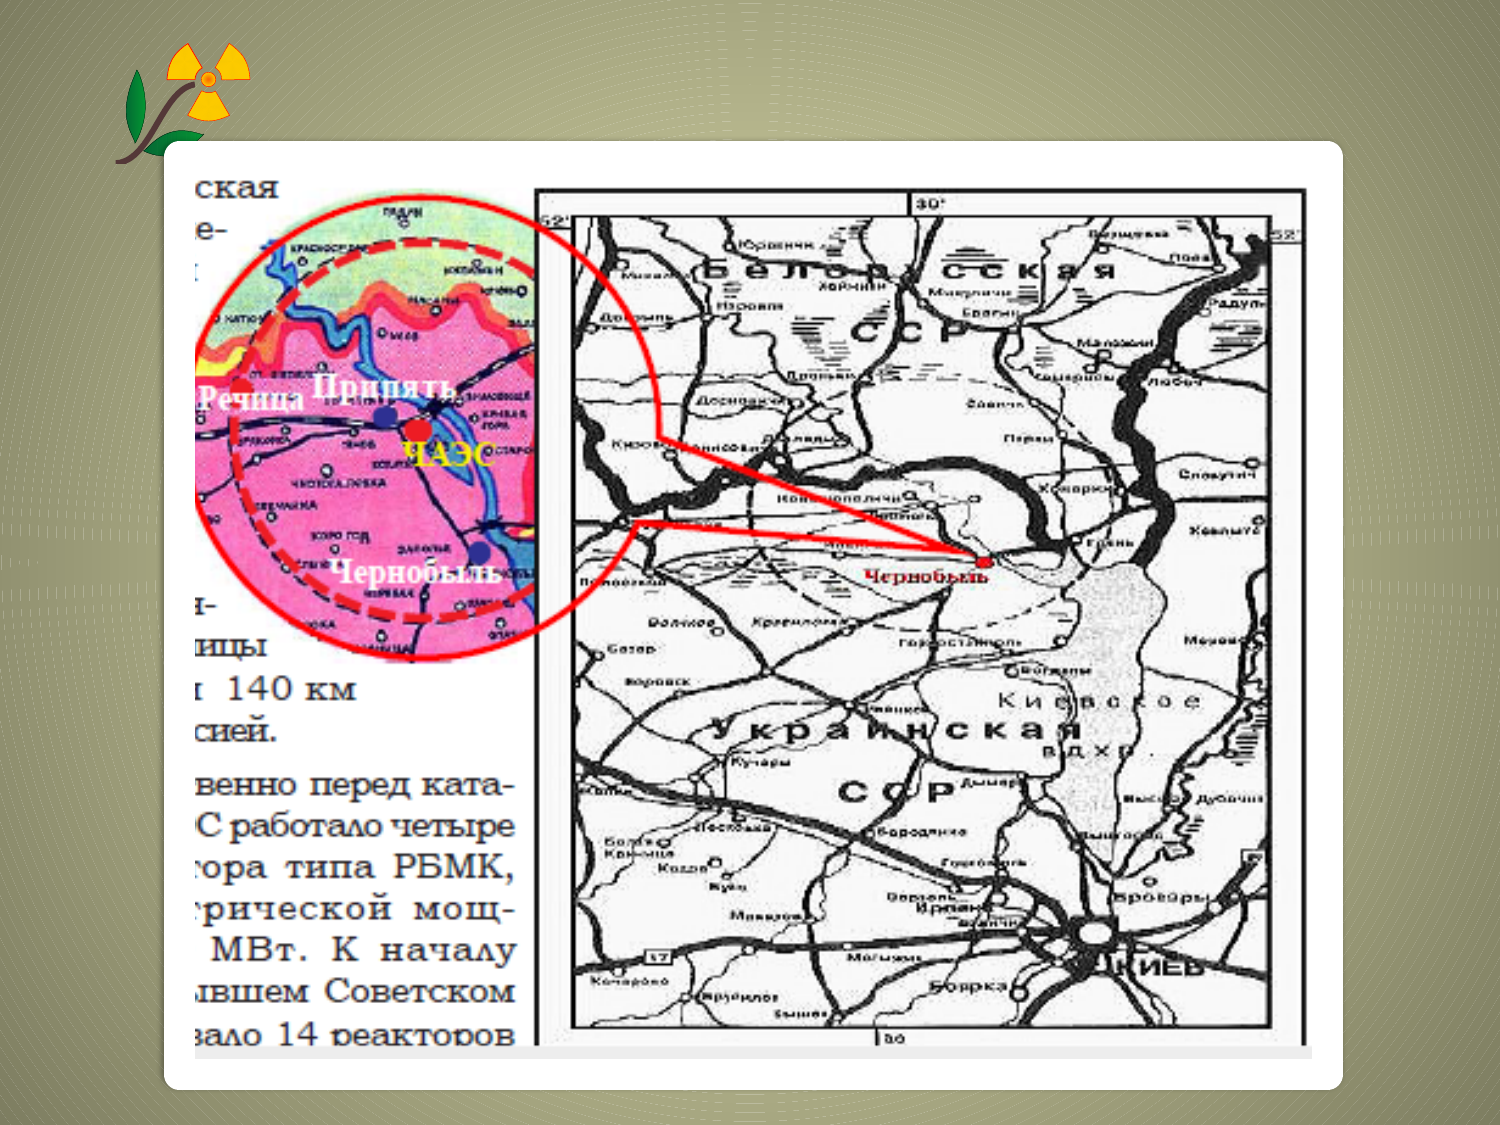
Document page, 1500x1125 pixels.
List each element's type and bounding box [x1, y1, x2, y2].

picture [194, 172, 1313, 1059]
text_box [114, 42, 251, 165]
